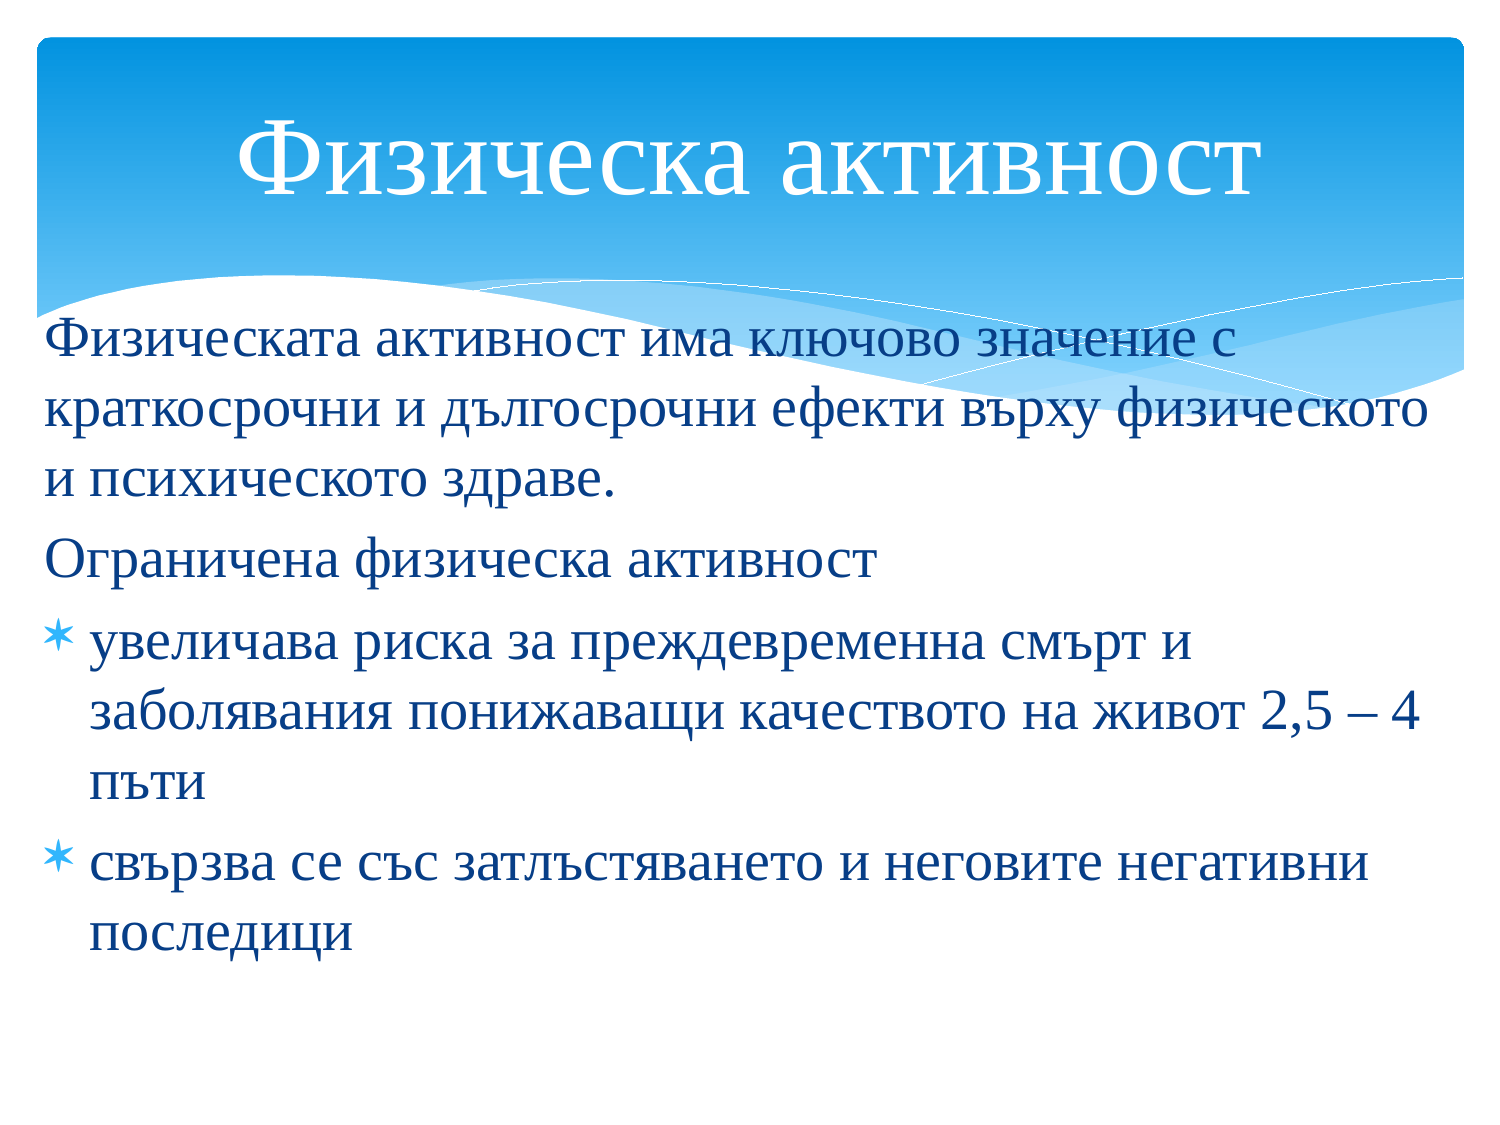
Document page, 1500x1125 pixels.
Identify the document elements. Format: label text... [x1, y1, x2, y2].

title Физическа активност [75, 55, 1425, 244]
list Физическата активност има ключово значение с краткосрочни и дългосрочни ефекти върху физическото и психическото здраве. Ограничена физическа активност увеличава риска за преждевременна смърт и заболявания понижаващи качеството на живот 2,5 – 4 пъти свързва се със затлъстяването и неговите негативни последици [29, 290, 1483, 1094]
